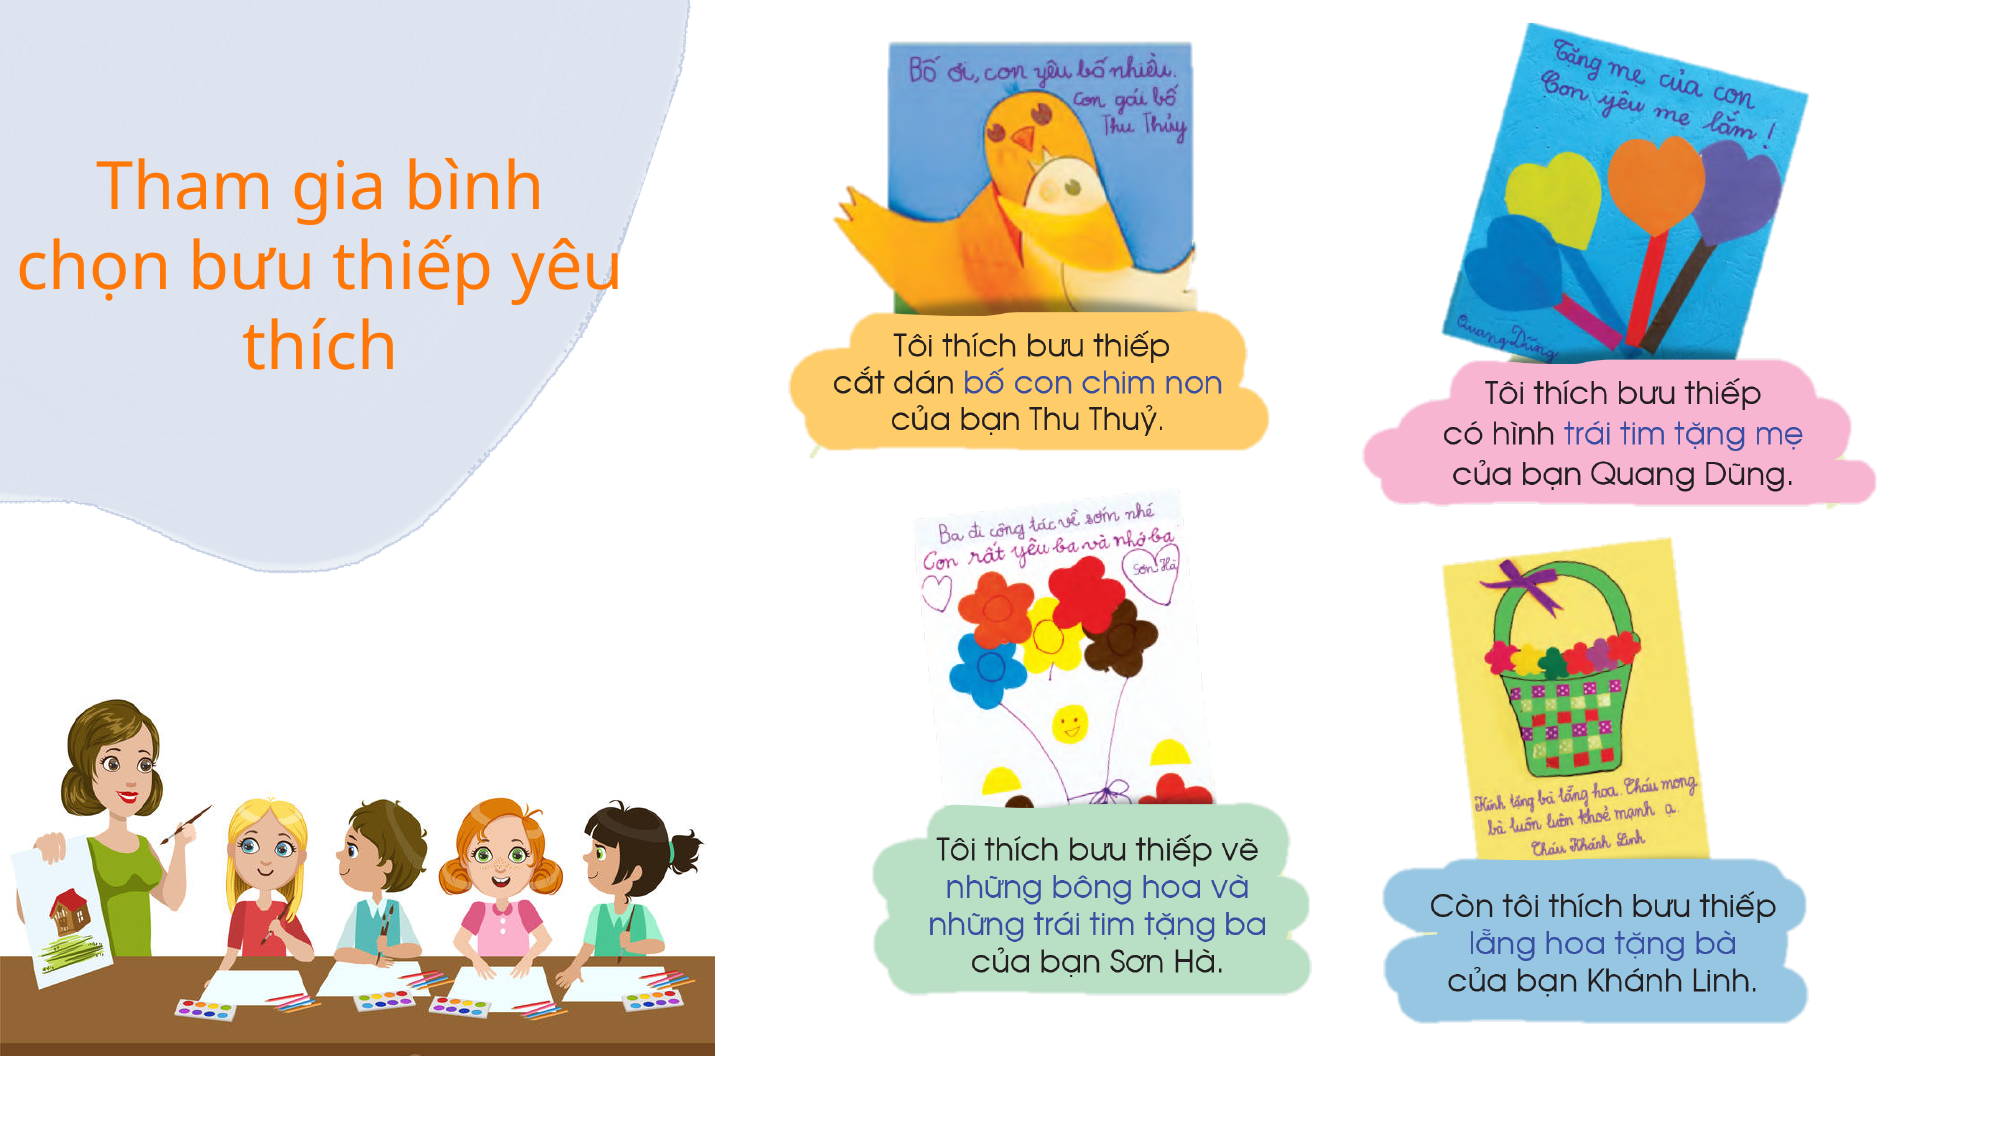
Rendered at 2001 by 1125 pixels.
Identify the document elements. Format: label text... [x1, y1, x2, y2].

picture [0, 0, 2001, 1125]
text_box Tham gia bình chọn bưu thiếp yêu thích [411, 135, 609, 390]
